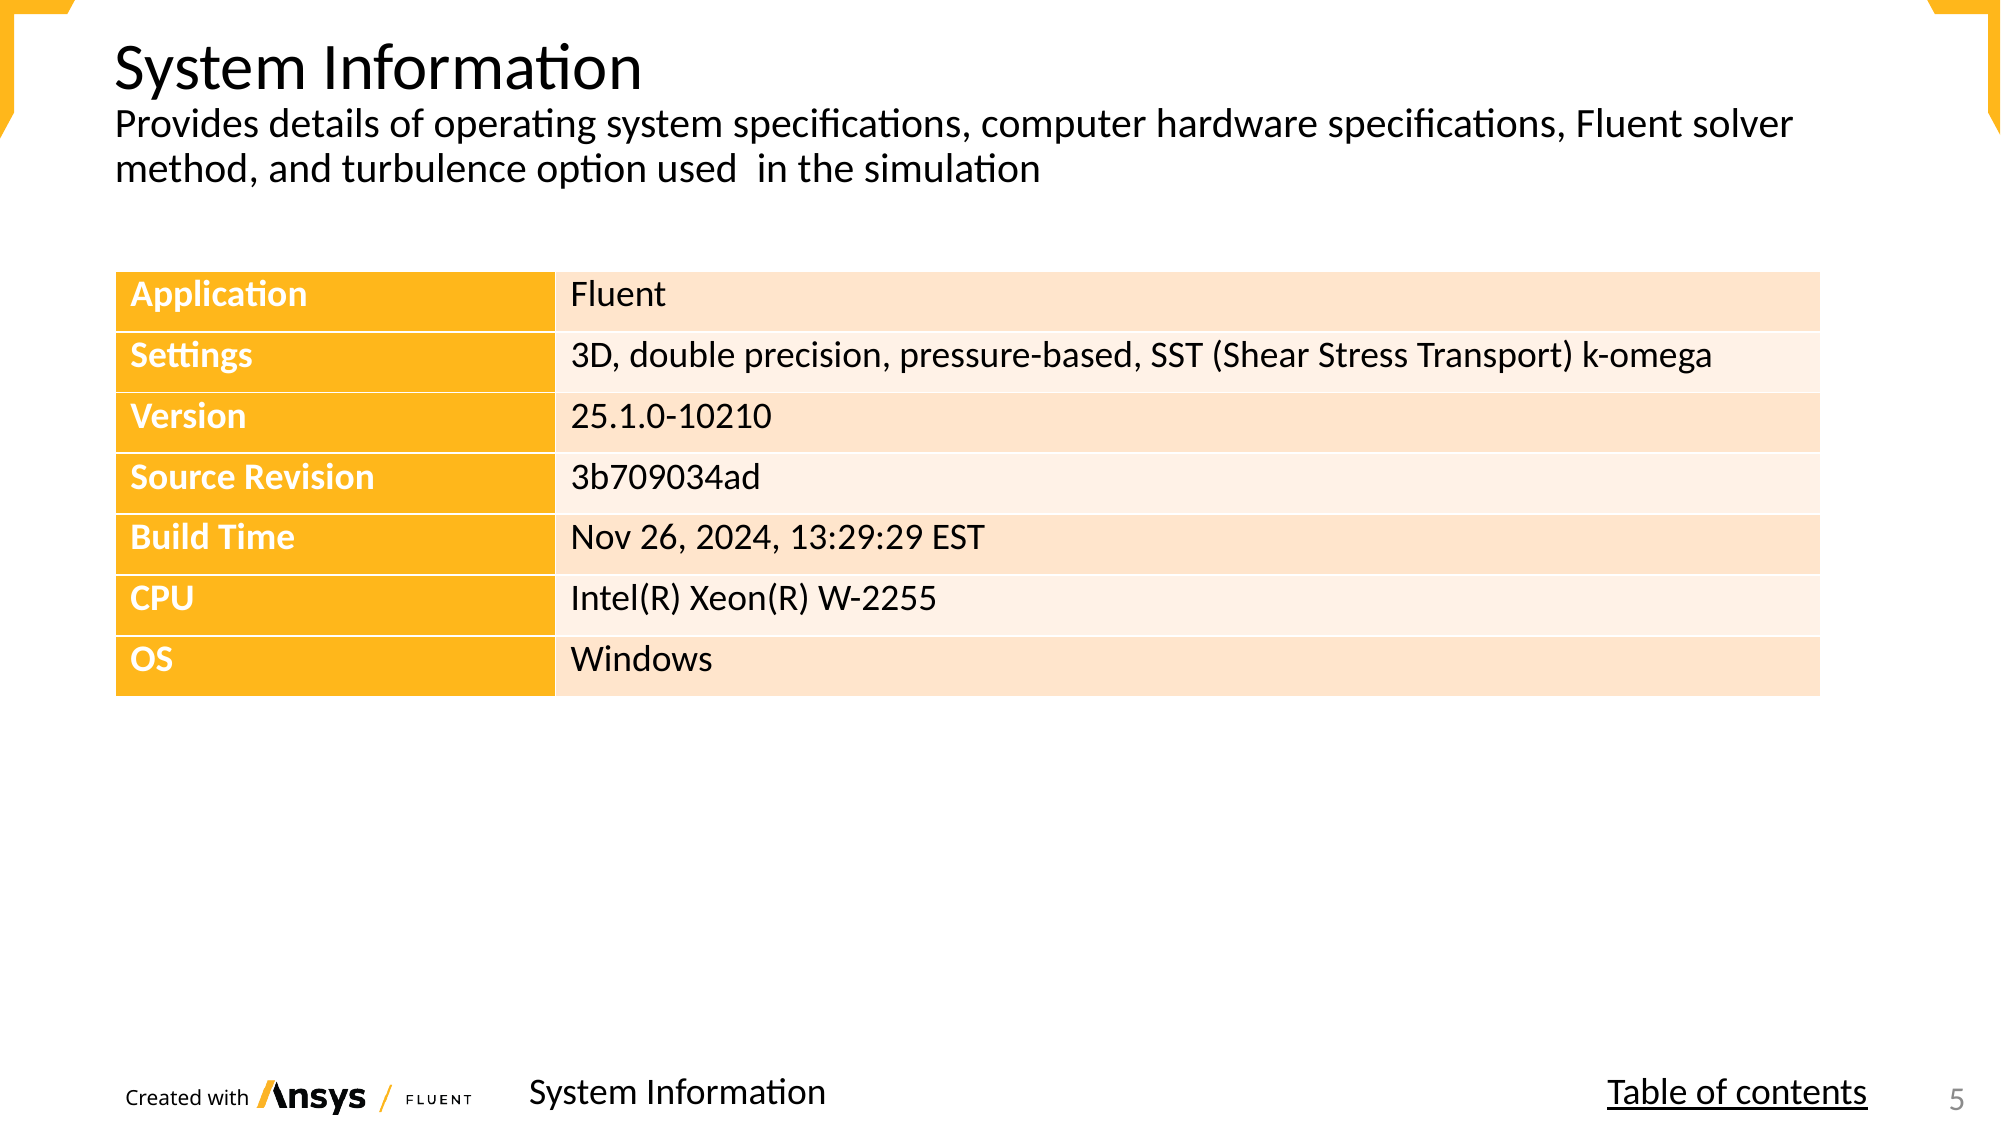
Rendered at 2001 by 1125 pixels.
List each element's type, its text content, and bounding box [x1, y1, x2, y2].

table_cell Settings [116, 333, 555, 392]
list Table of contents [1592, 1065, 1901, 1117]
table_header Application [116, 272, 555, 331]
table_cell Version [116, 393, 555, 452]
table_cell 25.1.0-10210 [556, 393, 1820, 452]
table_cell 3b709034ad [556, 454, 1820, 513]
table_cell Nov 26, 2024, 13:29:29 EST [556, 515, 1820, 574]
table_cell Intel(R) Xeon(R) W-2255 [556, 576, 1820, 635]
table_cell Windows [556, 637, 1820, 696]
table_header Fluent [556, 272, 1820, 331]
table_cell Build Time [116, 515, 555, 574]
list Provides details of operating system specifications, computer hardware specifications, Fluent solver method, and turbulence option used in the simulation [99, 95, 1900, 245]
table_cell Source Revision [116, 454, 555, 513]
list System Information [514, 1065, 1587, 1118]
table_cell 3D, double precision, pressure-based, SST (Shear Stress Transport) k-omega [556, 333, 1820, 392]
picture [256, 1080, 474, 1115]
table_cell CPU [116, 576, 555, 635]
table_cell OS [116, 637, 555, 696]
slide_number 5 [1905, 1077, 1981, 1118]
title System Information [99, 24, 1900, 95]
